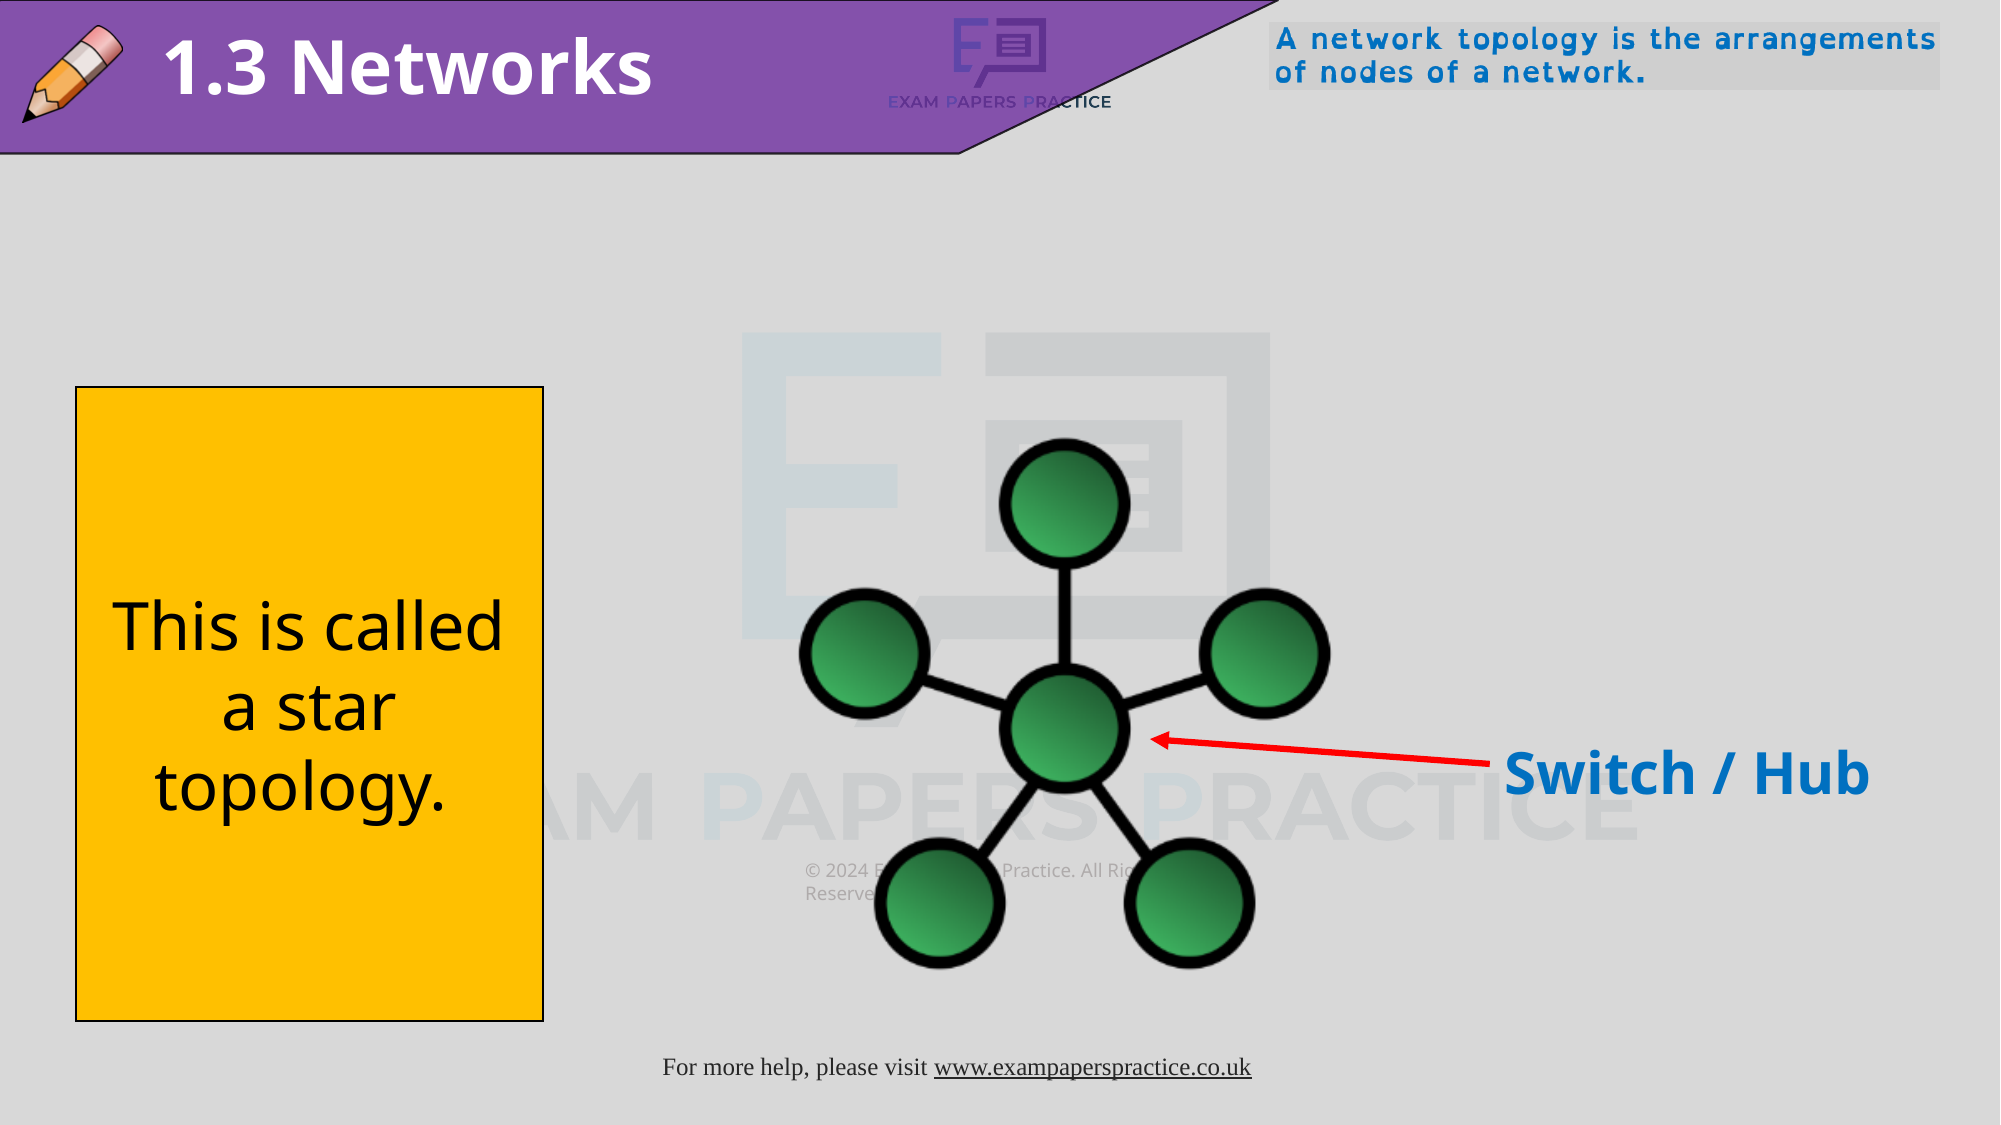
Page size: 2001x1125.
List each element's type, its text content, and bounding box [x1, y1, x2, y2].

picture [22, 25, 123, 123]
list [22, 176, 1974, 1120]
picture [736, 386, 1394, 1022]
text_box This is called a star topology. [75, 386, 544, 1022]
text_box Switch / Hub [1489, 736, 1957, 792]
list 1.3 Networks [146, 22, 960, 134]
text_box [1149, 739, 1490, 764]
picture [1269, 21, 1940, 90]
